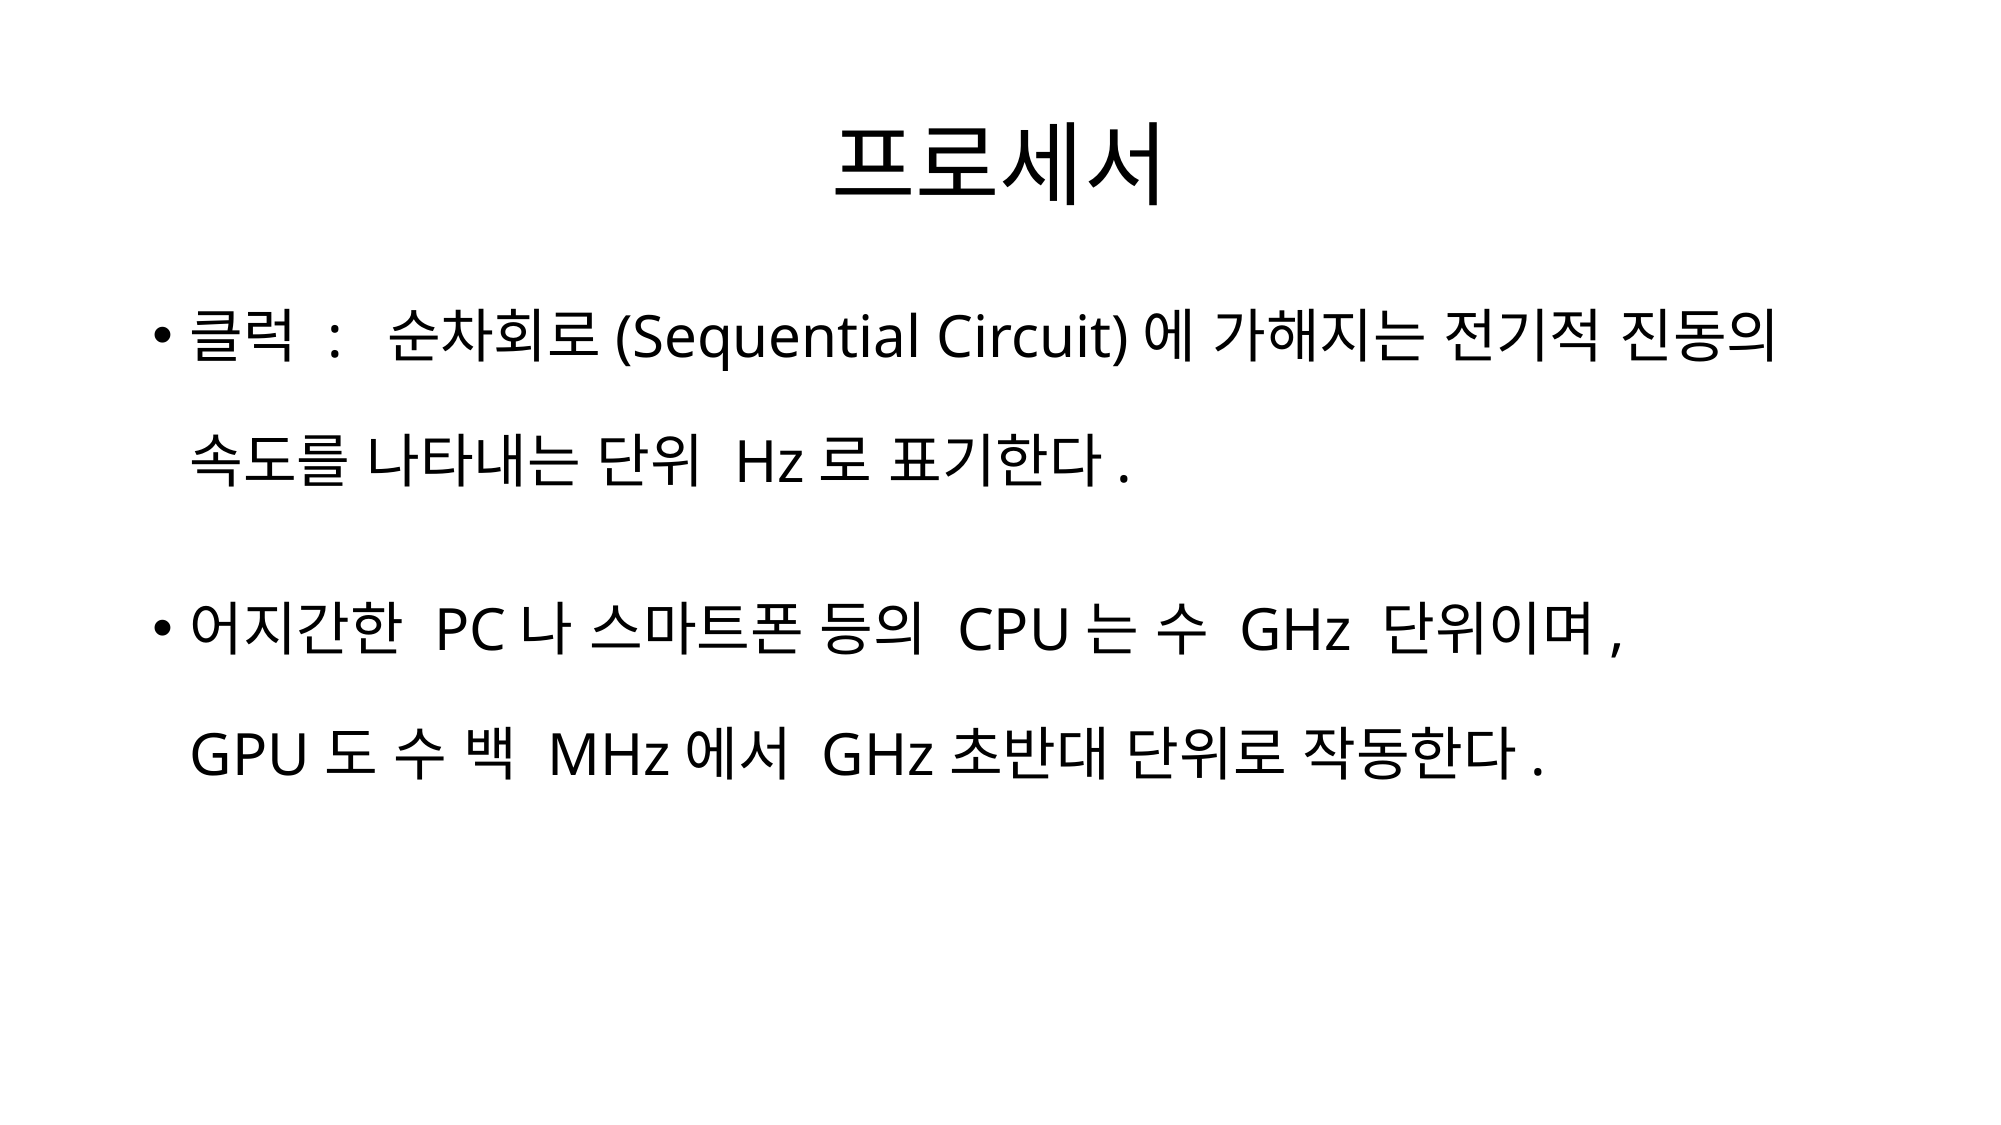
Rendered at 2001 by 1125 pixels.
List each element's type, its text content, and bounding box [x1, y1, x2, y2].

list 클럭 : 순차회로(Sequential Circuit)에 가해지는 전기적 진동의 속도를 나타내는 단위 Hz로 표기한다. 어지간한 PC나 스마트폰 등의 CPU는 수 GHz 단위이며, GPU도 수 백 MHz에서 GHz초반대 단위로 작동한다. [137, 299, 1916, 1014]
title 프로세서 [137, 59, 1863, 278]
